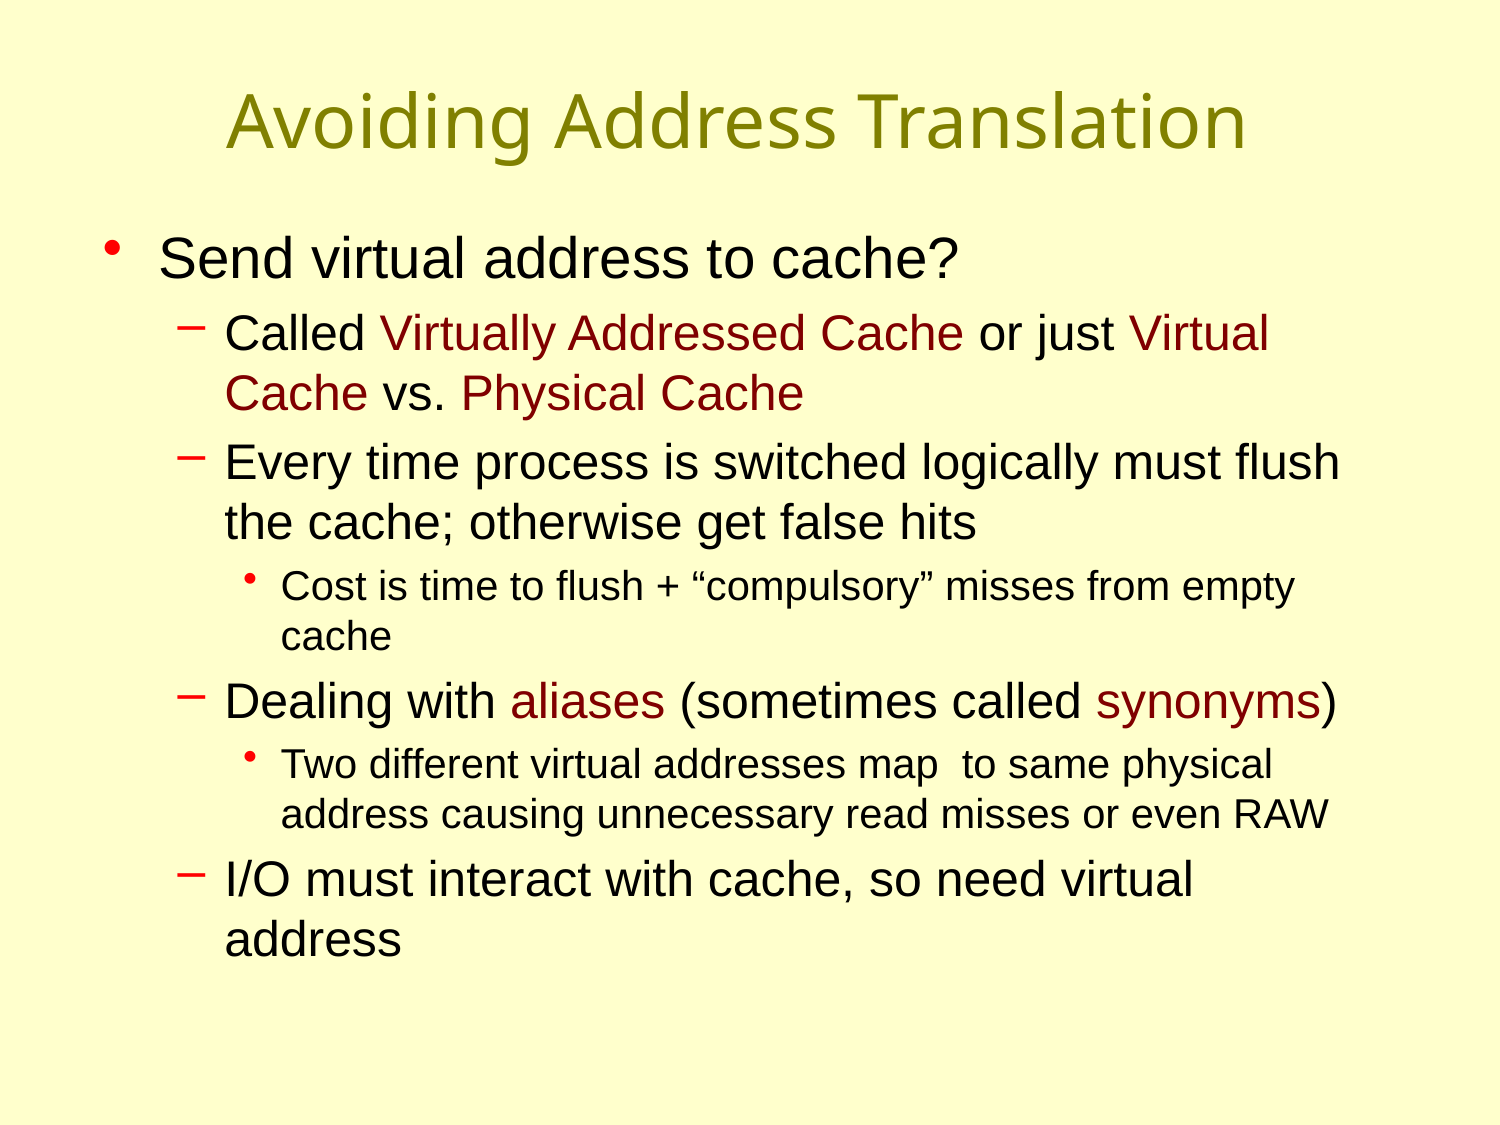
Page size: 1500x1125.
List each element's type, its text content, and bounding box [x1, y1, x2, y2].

list Send virtual address to cache? Called Virtually Addressed Cache or just Virtual Cache vs. Physical Cache Every time process is switched logically must flush the cache; otherwise get false hits Cost is time to flush + “compulsory” misses from empty cache Dealing with aliases (sometimes called synonyms) Two different virtual addresses map to same physical address causing unnecessary read misses or even RAW I/O must interact with cache, so need virtual address [87, 212, 1388, 1076]
title Avoiding Address Translation [87, 24, 1388, 212]
